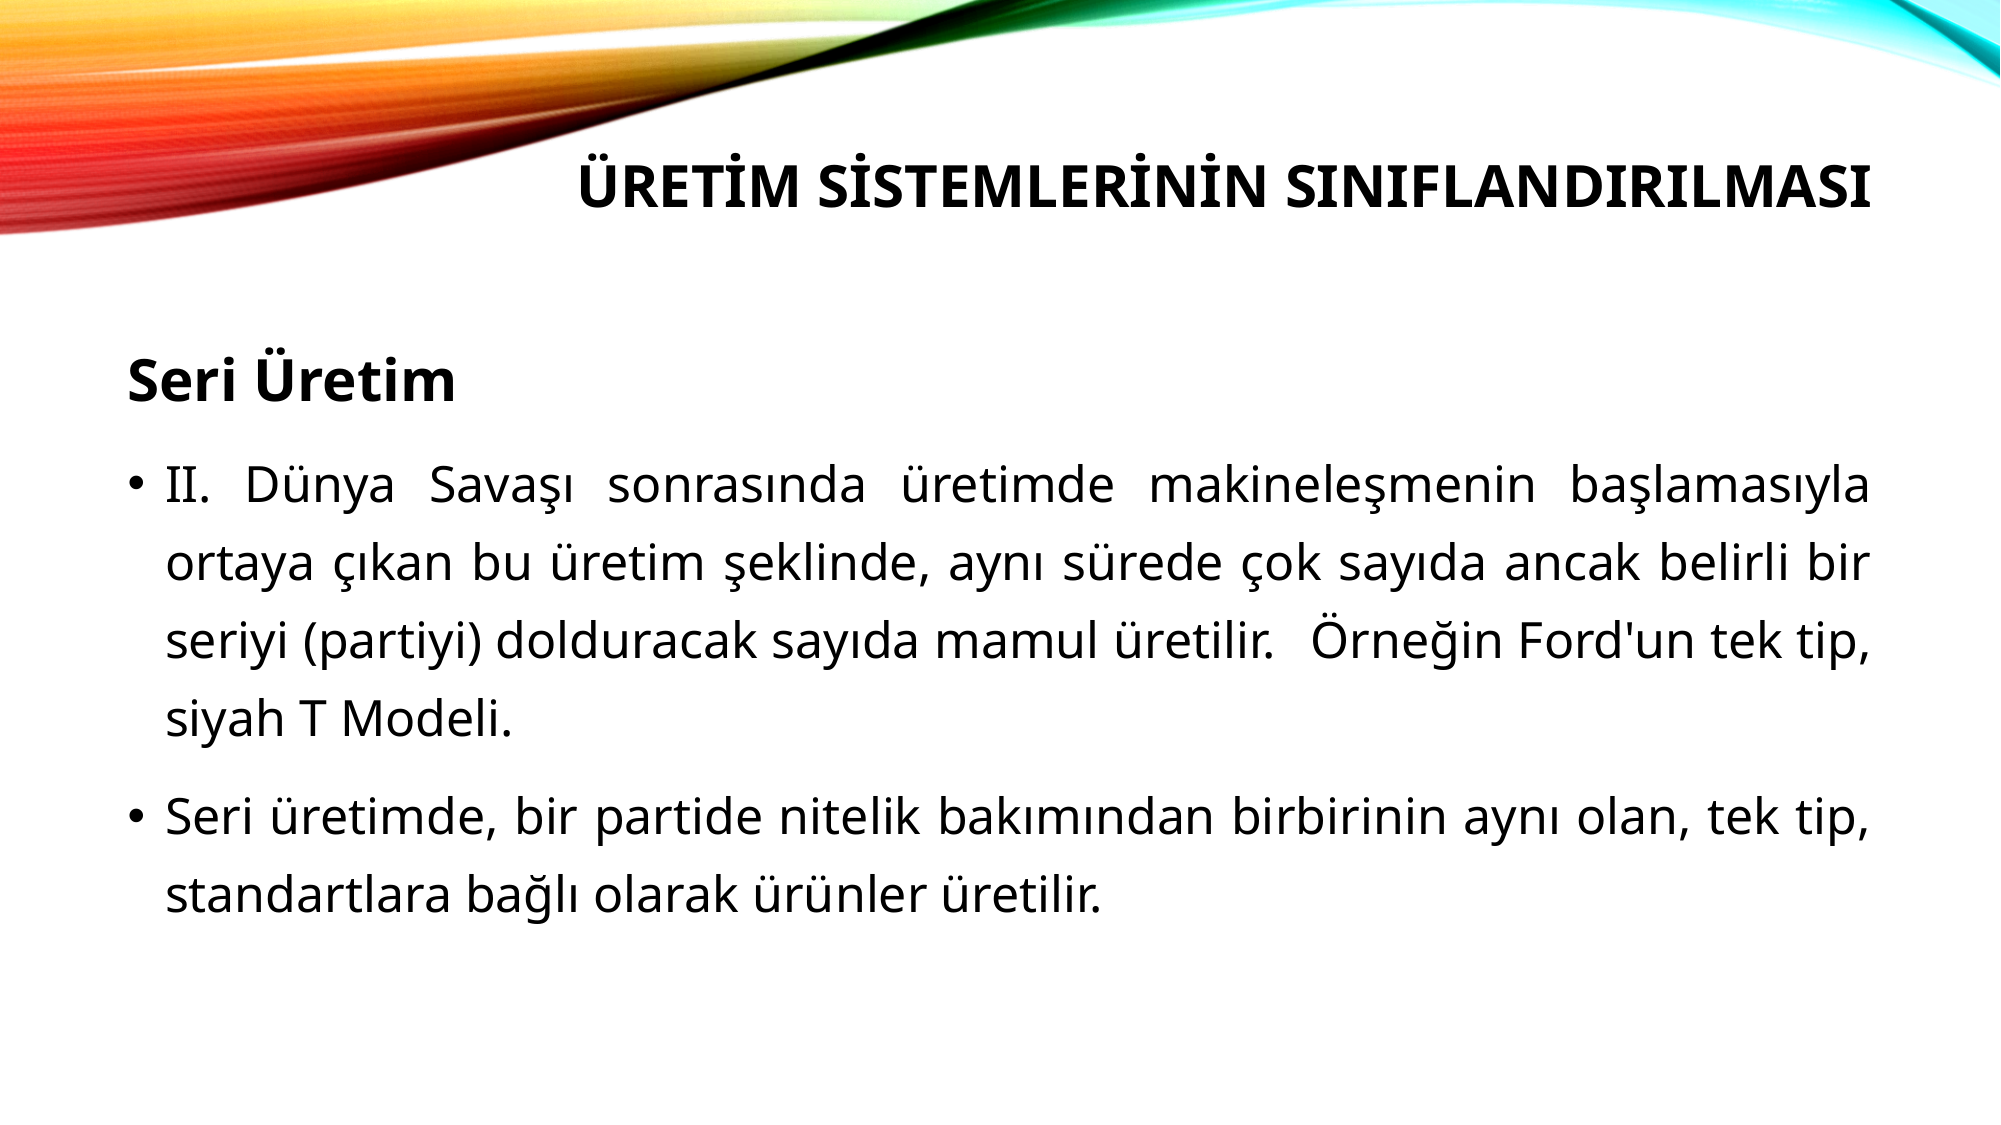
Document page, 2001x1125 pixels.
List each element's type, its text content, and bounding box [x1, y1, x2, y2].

list Seri Üretim II. Dünya Savaşı sonrasında üretimde makineleşmenin başlamasıyla ortaya çıkan bu üretim şeklinde, aynı sürede çok sayıda ancak belirli bir seriyi (partiyi) dolduracak sayıda mamul üretilir. Örneğin Ford'un tek tip, siyah T Modeli. Seri üretimde, bir partide nitelik bakımından birbirinin aynı olan, tek tip, standartlara bağlı olarak ürünler üretilir. [112, 314, 1888, 1021]
picture [0, 0, 2000, 237]
title ÜRETİM SİSTEMLERİNİN SINIFLANDIRILMASI [474, 125, 1888, 252]
